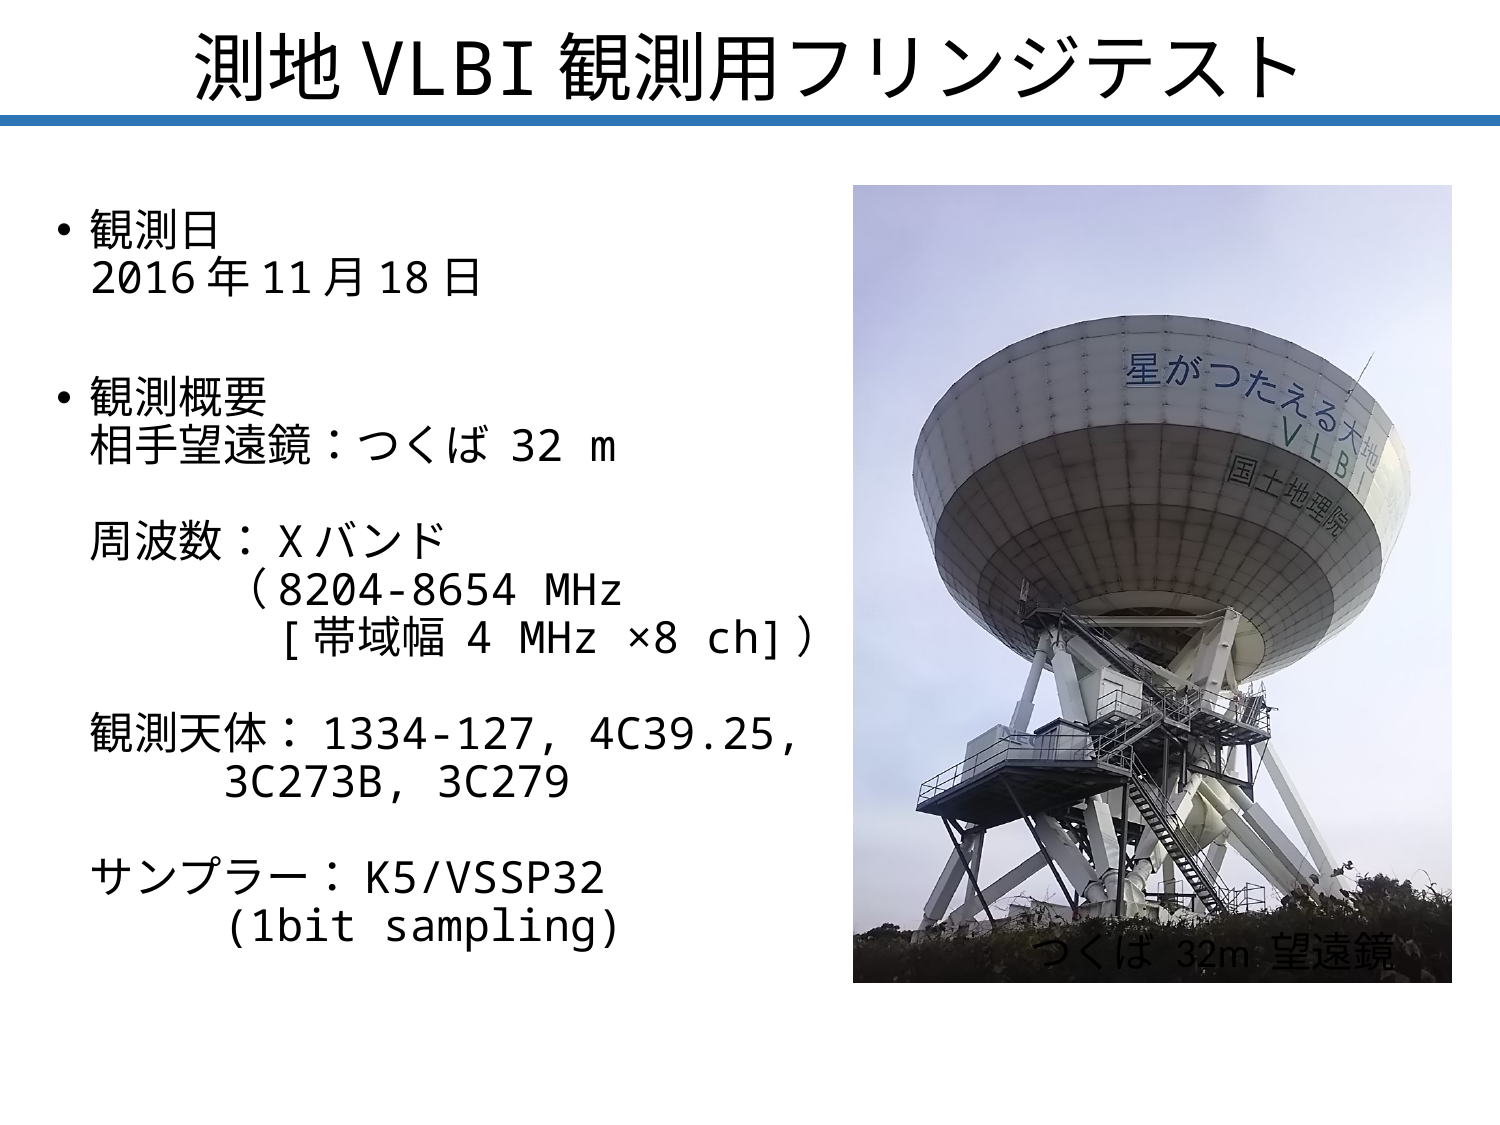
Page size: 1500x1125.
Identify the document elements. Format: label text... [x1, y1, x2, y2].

text_box 測地VLBI観測用フリンジテスト [0, 0, 1500, 115]
list 観測日 2016年11月18日 観測概要 相手望遠鏡：つくば 32 m 周波数：Xバンド （8204-8654 MHz [帯域幅 4 MHz ×8 ch]） 観測天体：1334-127, 4C39.25, 3C273B, 3C279 サンプラー：K5/VSSP32 (1bit sampling) [41, 200, 1452, 1107]
picture [853, 185, 1452, 983]
